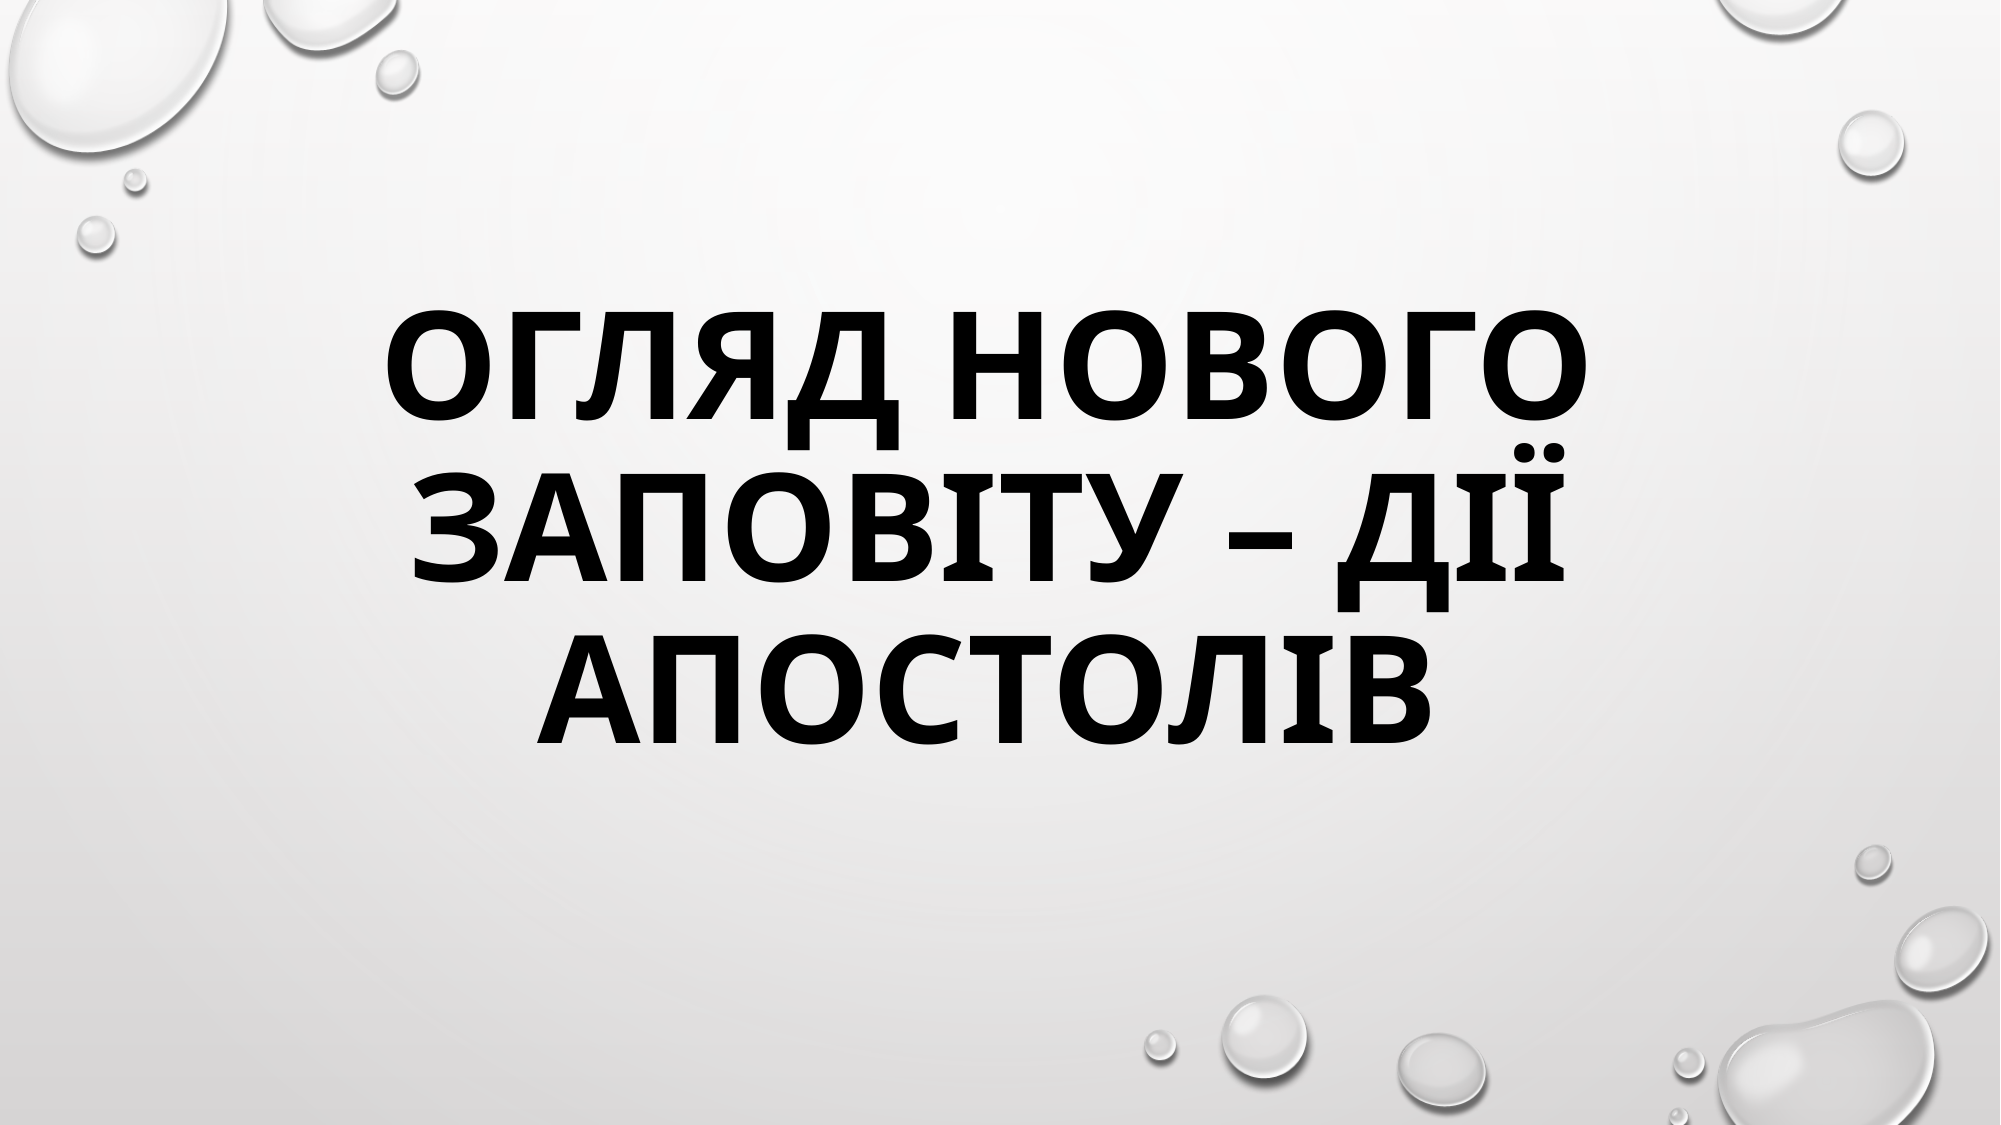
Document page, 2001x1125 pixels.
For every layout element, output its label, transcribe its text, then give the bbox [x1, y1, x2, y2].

picture [0, 0, 2000, 1125]
title Огляд Нового Заповіту – Дії апостолів [287, 206, 1689, 860]
